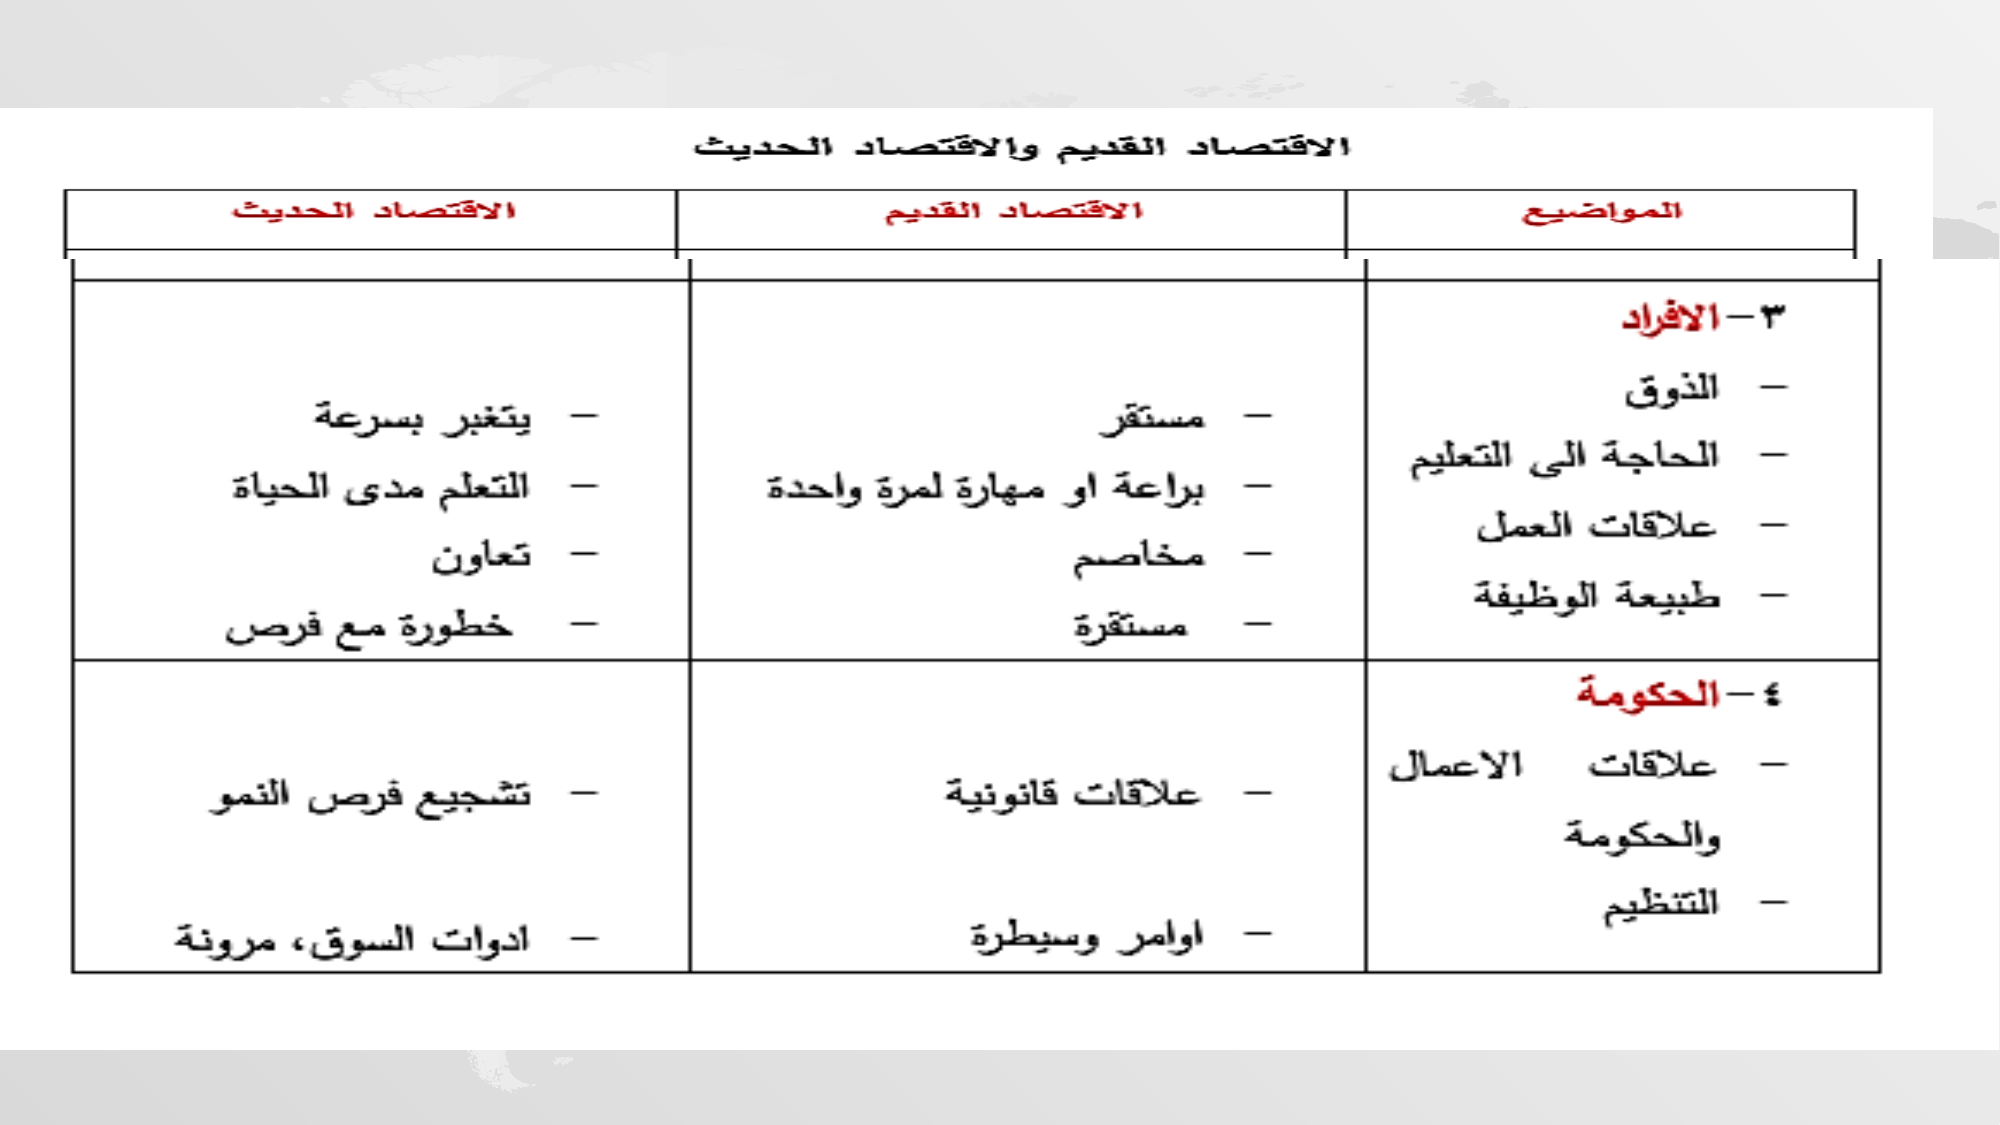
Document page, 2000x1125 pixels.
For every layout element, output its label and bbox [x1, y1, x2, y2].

picture [0, 107, 2000, 1050]
